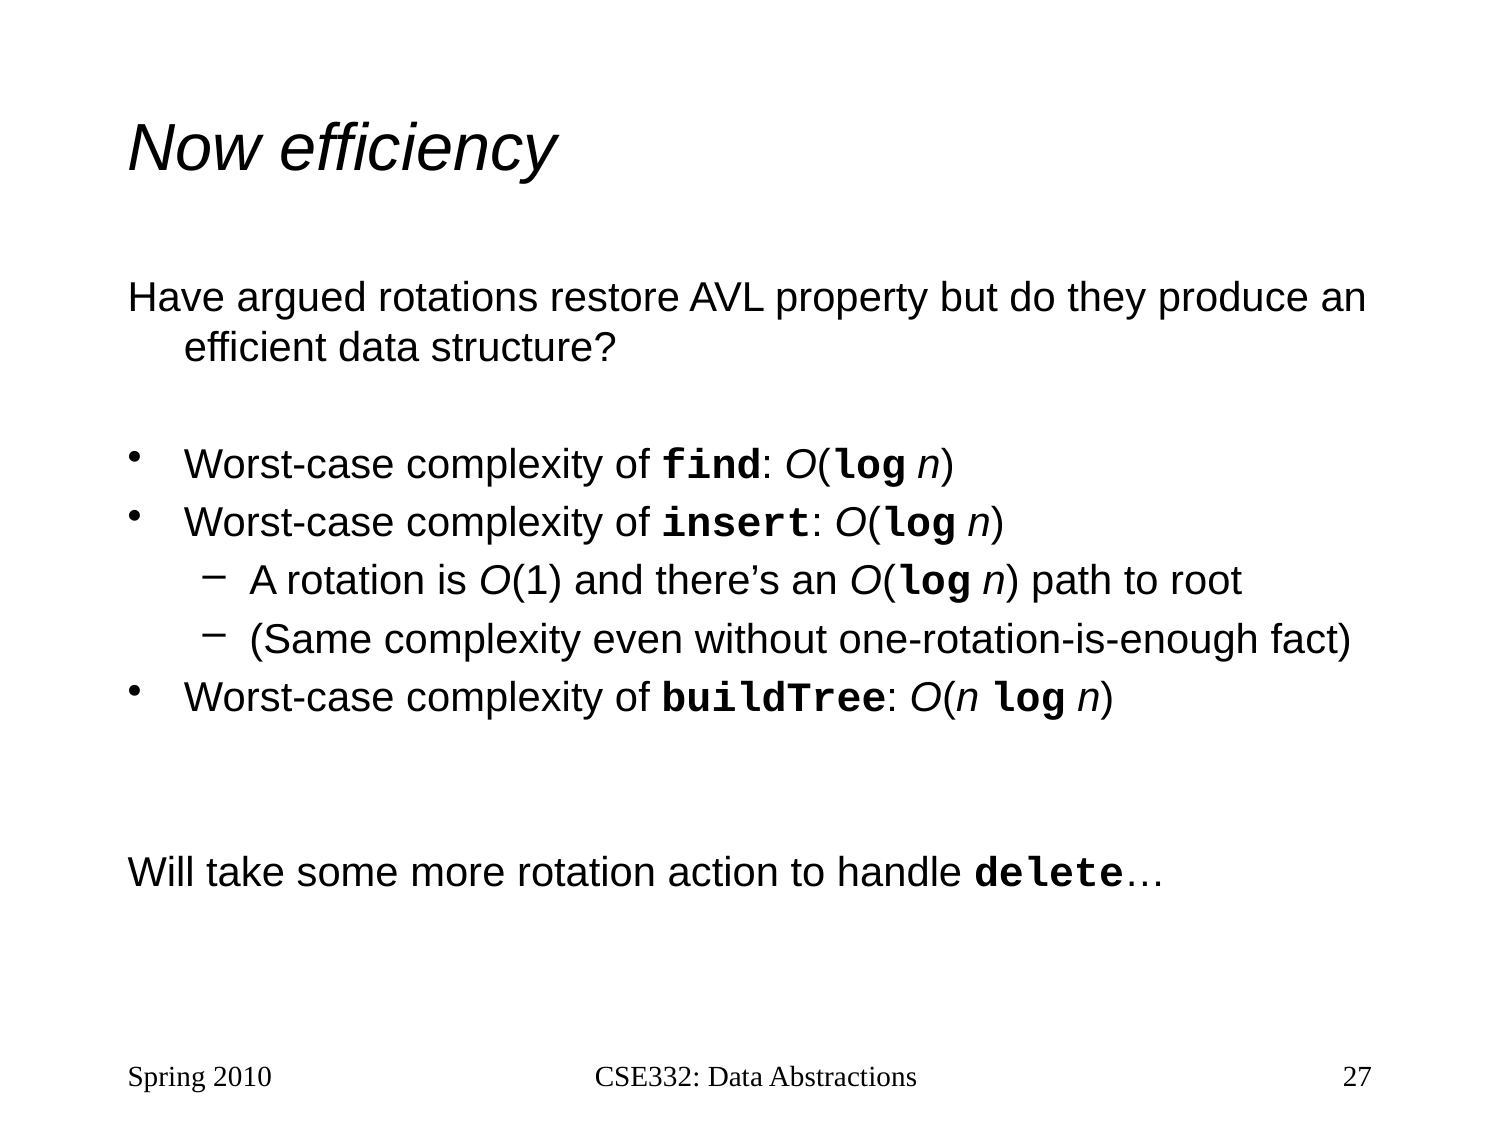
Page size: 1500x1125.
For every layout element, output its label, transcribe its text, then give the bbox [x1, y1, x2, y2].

footer CSE332: Data Abstractions [474, 1049, 1038, 1125]
title Now efficiency [112, 49, 1388, 238]
list Have argued rotations restore AVL property but do they produce an efficient data structure? Worst-case complexity of find: O(log n) Worst-case complexity of insert: O(log n) A rotation is O(1) and there’s an O(log n) path to root (Same complexity even without one-rotation-is-enough fact) Worst-case complexity of buildTree: O(n log n) Will take some more rotation action to handle delete… [112, 262, 1388, 1001]
slide_number 27 [1074, 1049, 1388, 1125]
slide_number Spring 2010 [112, 1049, 426, 1125]
